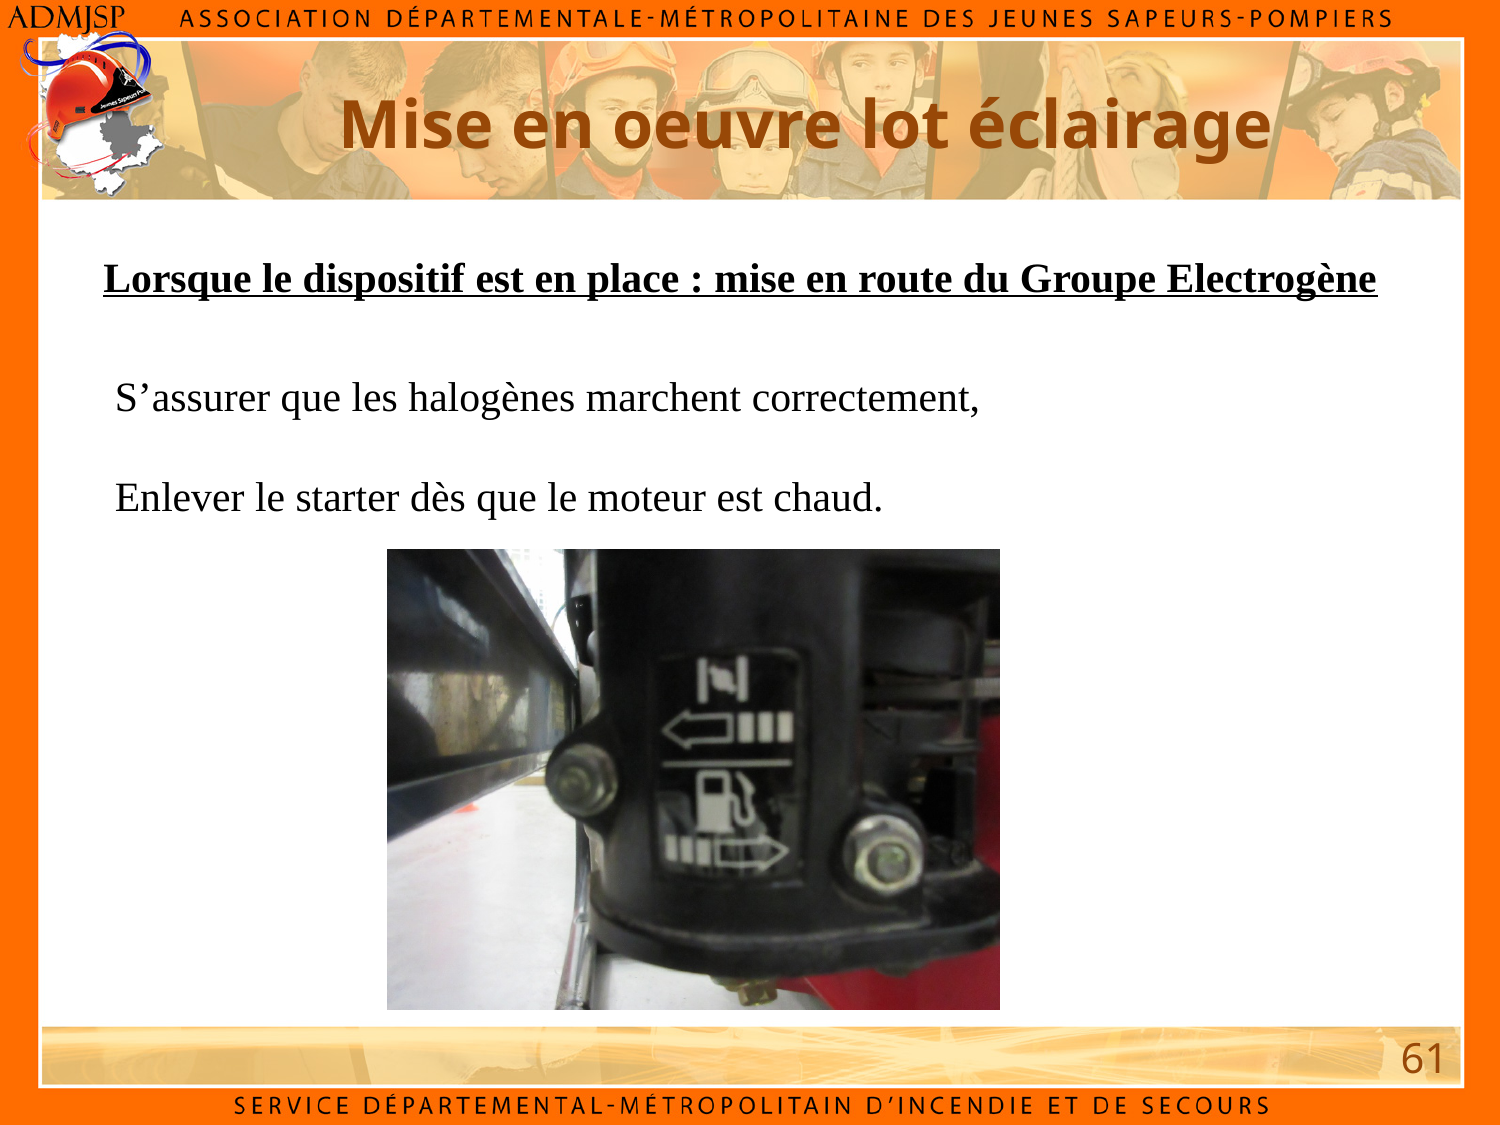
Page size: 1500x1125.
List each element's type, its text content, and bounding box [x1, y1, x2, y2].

text_box Lorsque le dispositif est en place : mise en route du Groupe Electrogène [88, 243, 1412, 309]
title Mise en oeuvre lot éclairage [159, 45, 1454, 200]
text_box 61 [1113, 1029, 1464, 1090]
picture [0, 0, 1500, 1125]
text_box S’assurer que les halogènes marchent correctement, Enlever le starter dès que le moteur est chaud. [99, 362, 1400, 528]
